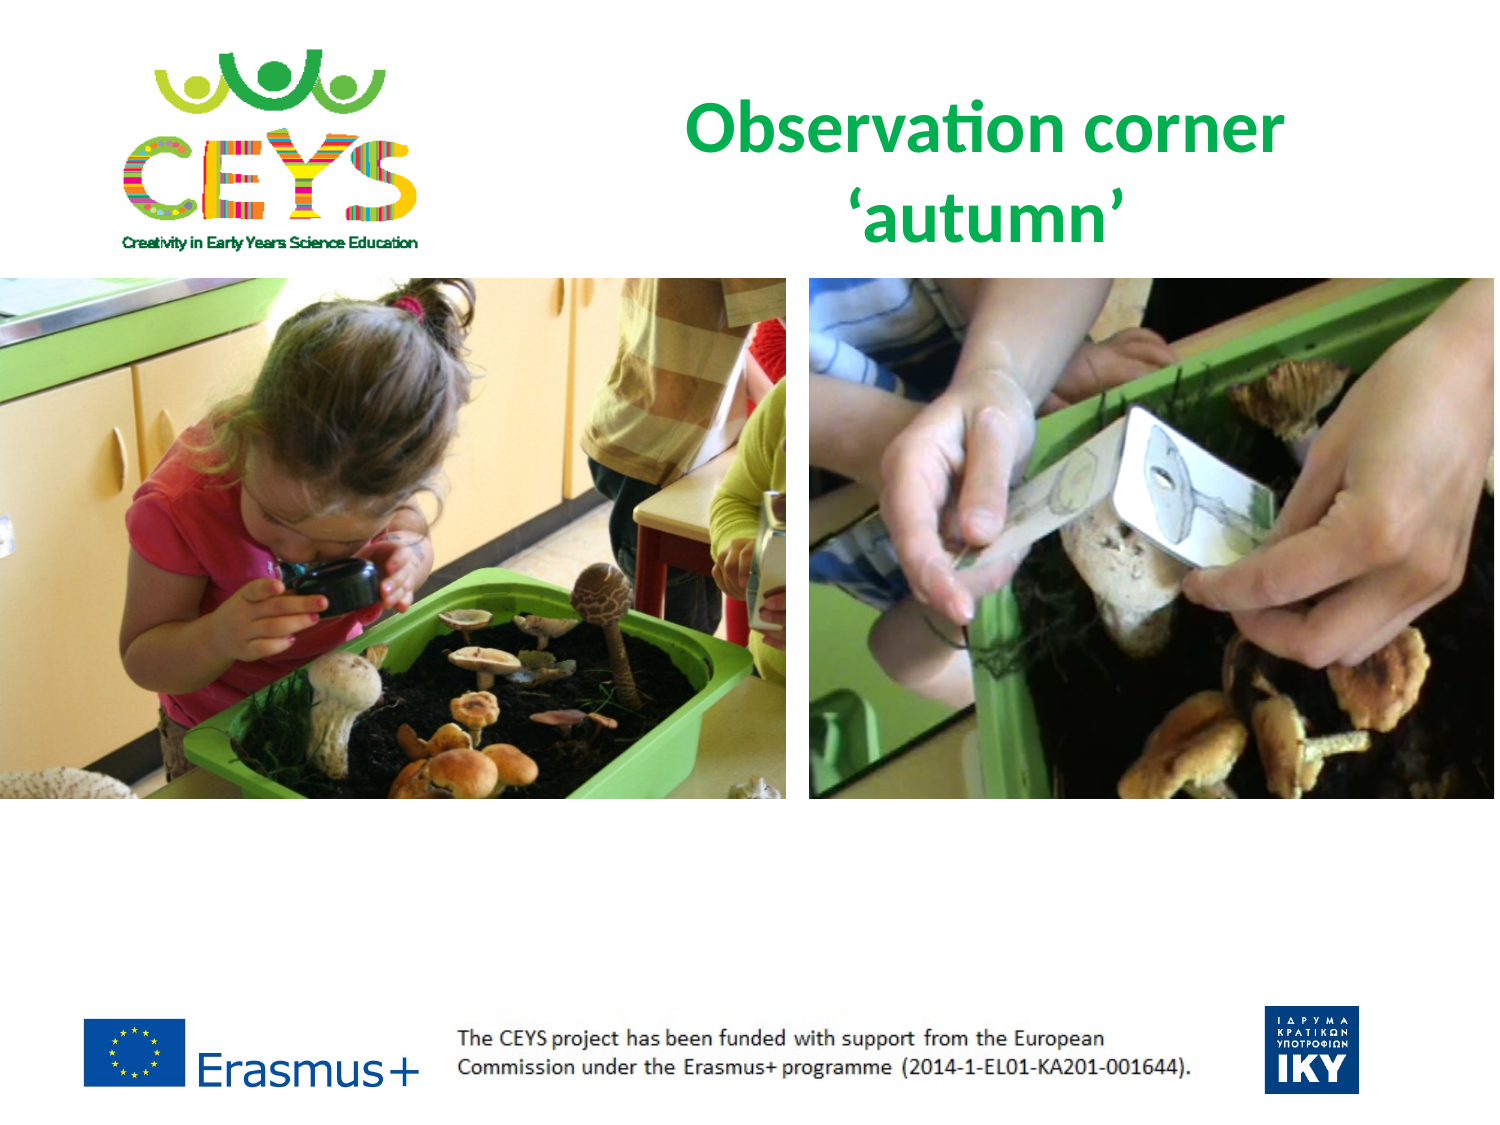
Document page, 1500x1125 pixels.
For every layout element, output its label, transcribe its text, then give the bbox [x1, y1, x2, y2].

picture [0, 278, 786, 799]
picture [1264, 1005, 1359, 1094]
picture [64, 999, 438, 1106]
picture [444, 1008, 1205, 1097]
text_box Observation corner ‘autumn’ [537, 92, 1436, 244]
picture [808, 278, 1495, 799]
